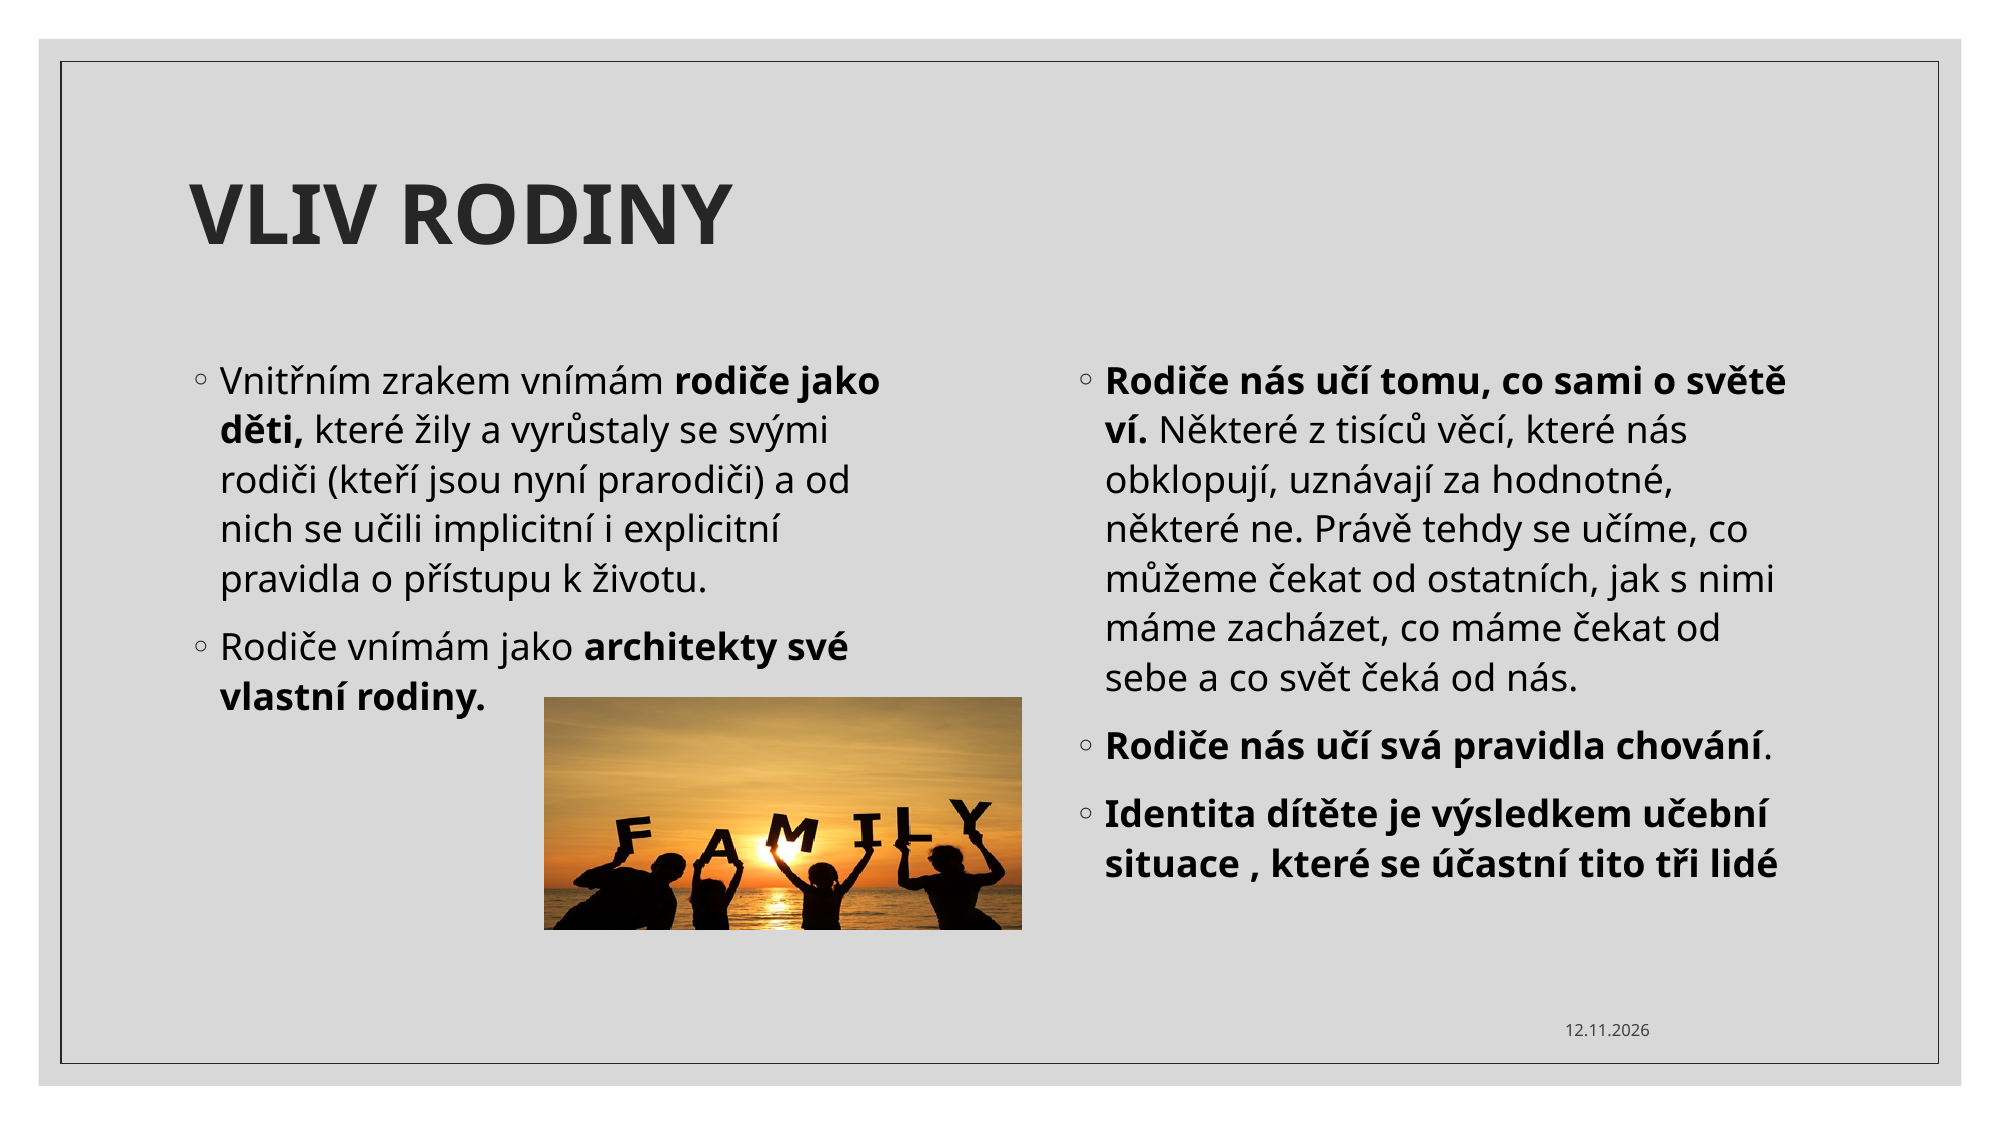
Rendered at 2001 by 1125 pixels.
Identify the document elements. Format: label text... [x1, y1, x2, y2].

title VLIV RODINY [174, 105, 1825, 331]
picture [544, 697, 1022, 930]
list Vnitřním zrakem vnímám rodiče jako děti, které žily a vyrůstaly se svými rodiči (kteří jsou nyní prarodiči) a od nich se učili implicitní i explicitní pravidla o přístupu k životu. Rodiče vnímám jako architekty své vlastní rodiny. [174, 345, 940, 960]
list Rodiče nás učí tomu, co sami o světě ví. Některé z tisíců věcí, které nás obklopují, uznávají za hodnotné, některé ne. Právě tehdy se učíme, co můžeme čekat od ostatních, jak s nimi máme zacházet, co máme čekat od sebe a co svět čeká od nás. Rodiče nás učí svá pravidla chování. Identita dítěte je výsledkem učební situace , které se účastní tito tři lidé [1059, 345, 1825, 960]
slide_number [1190, 990, 1665, 1050]
